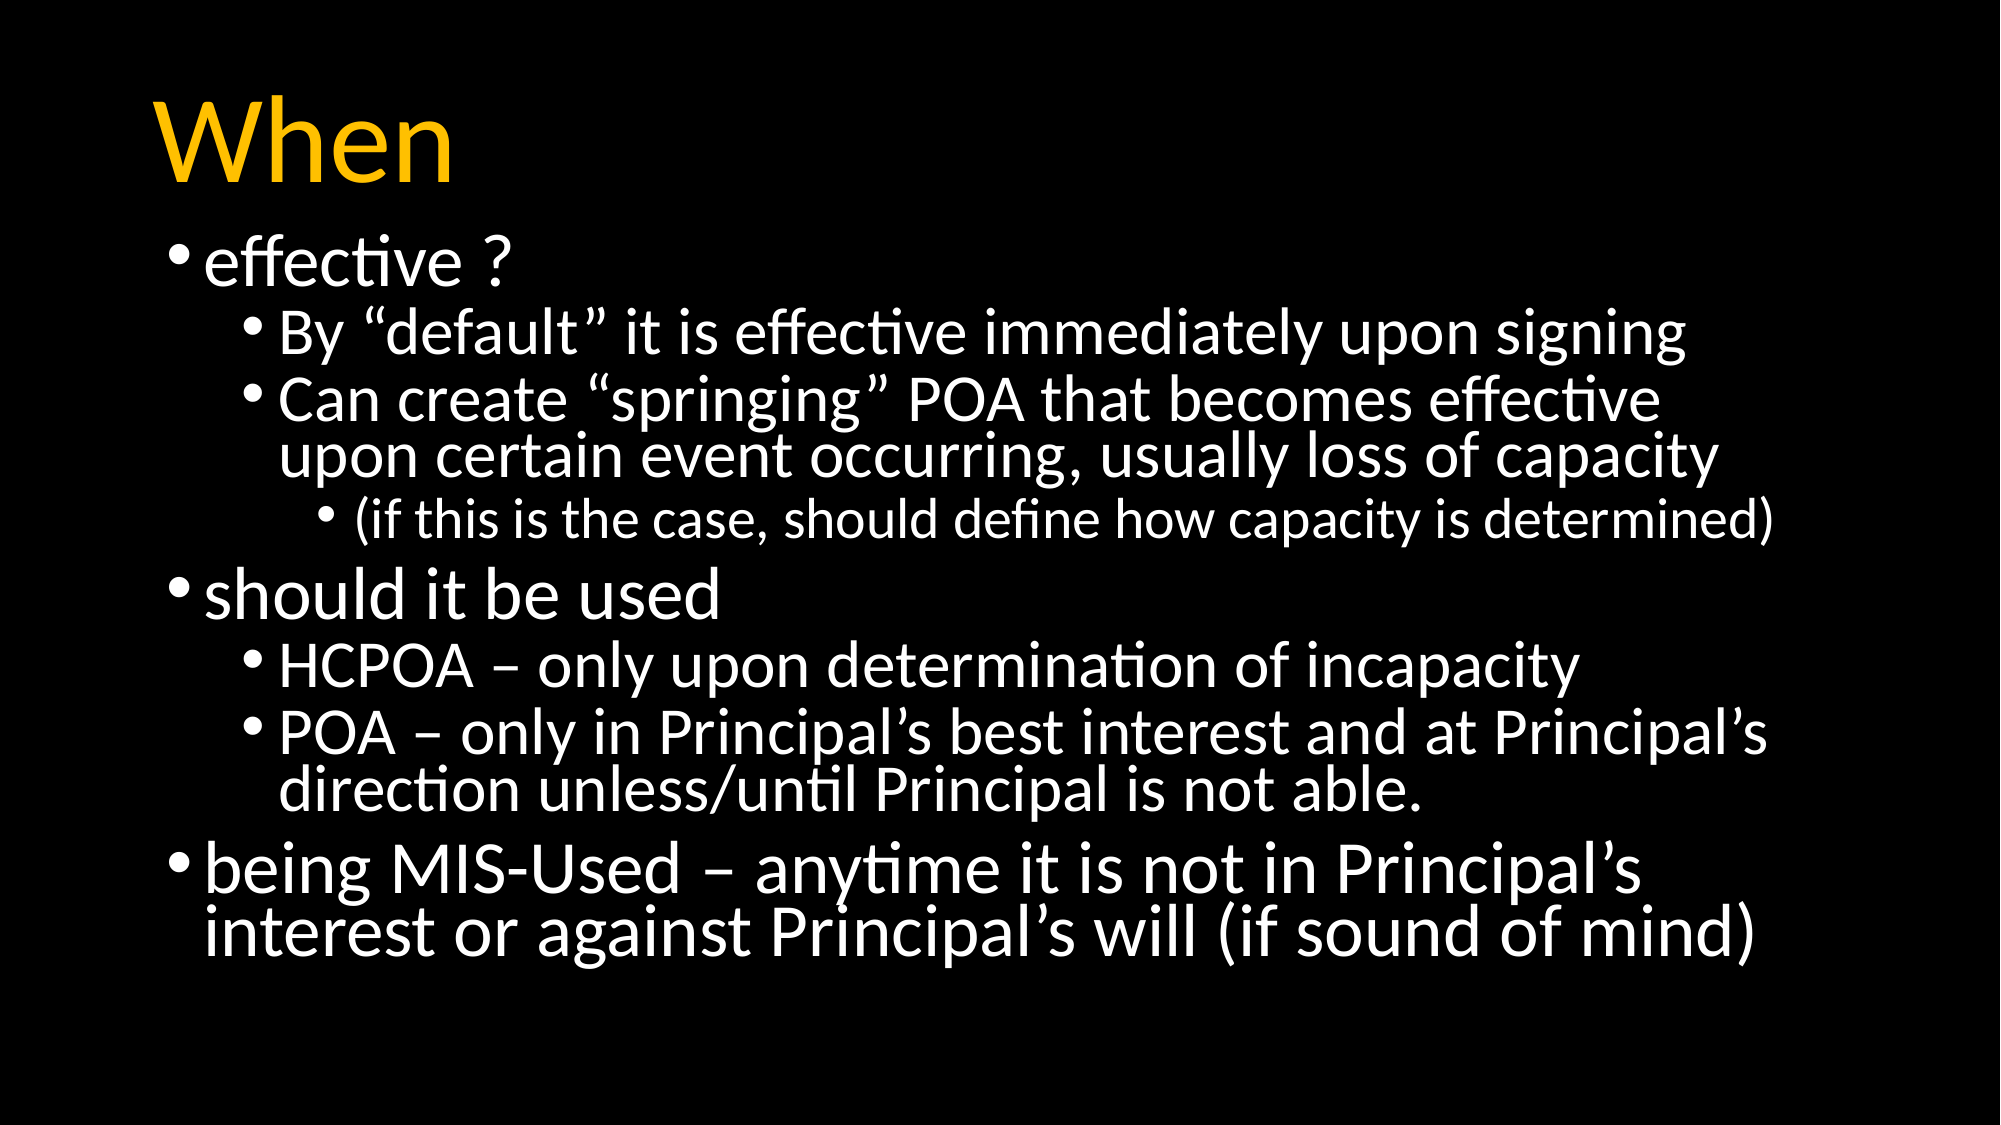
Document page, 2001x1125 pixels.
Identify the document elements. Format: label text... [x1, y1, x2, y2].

list effective ? By “default” it is effective immediately upon signing Can create “springing” POA that becomes effective upon certain event occurring, usually loss of capacity (if this is the case, should define how capacity is determined) should it be used HCPOA – only upon determination of incapacity POA – only in Principal’s best interest and at Principal’s direction unless/until Principal is not able. being MIS-Used – anytime it is not in Principal’s interest or against Principal’s will (if sound of mind) [151, 228, 1802, 1055]
title When [137, 59, 1118, 225]
